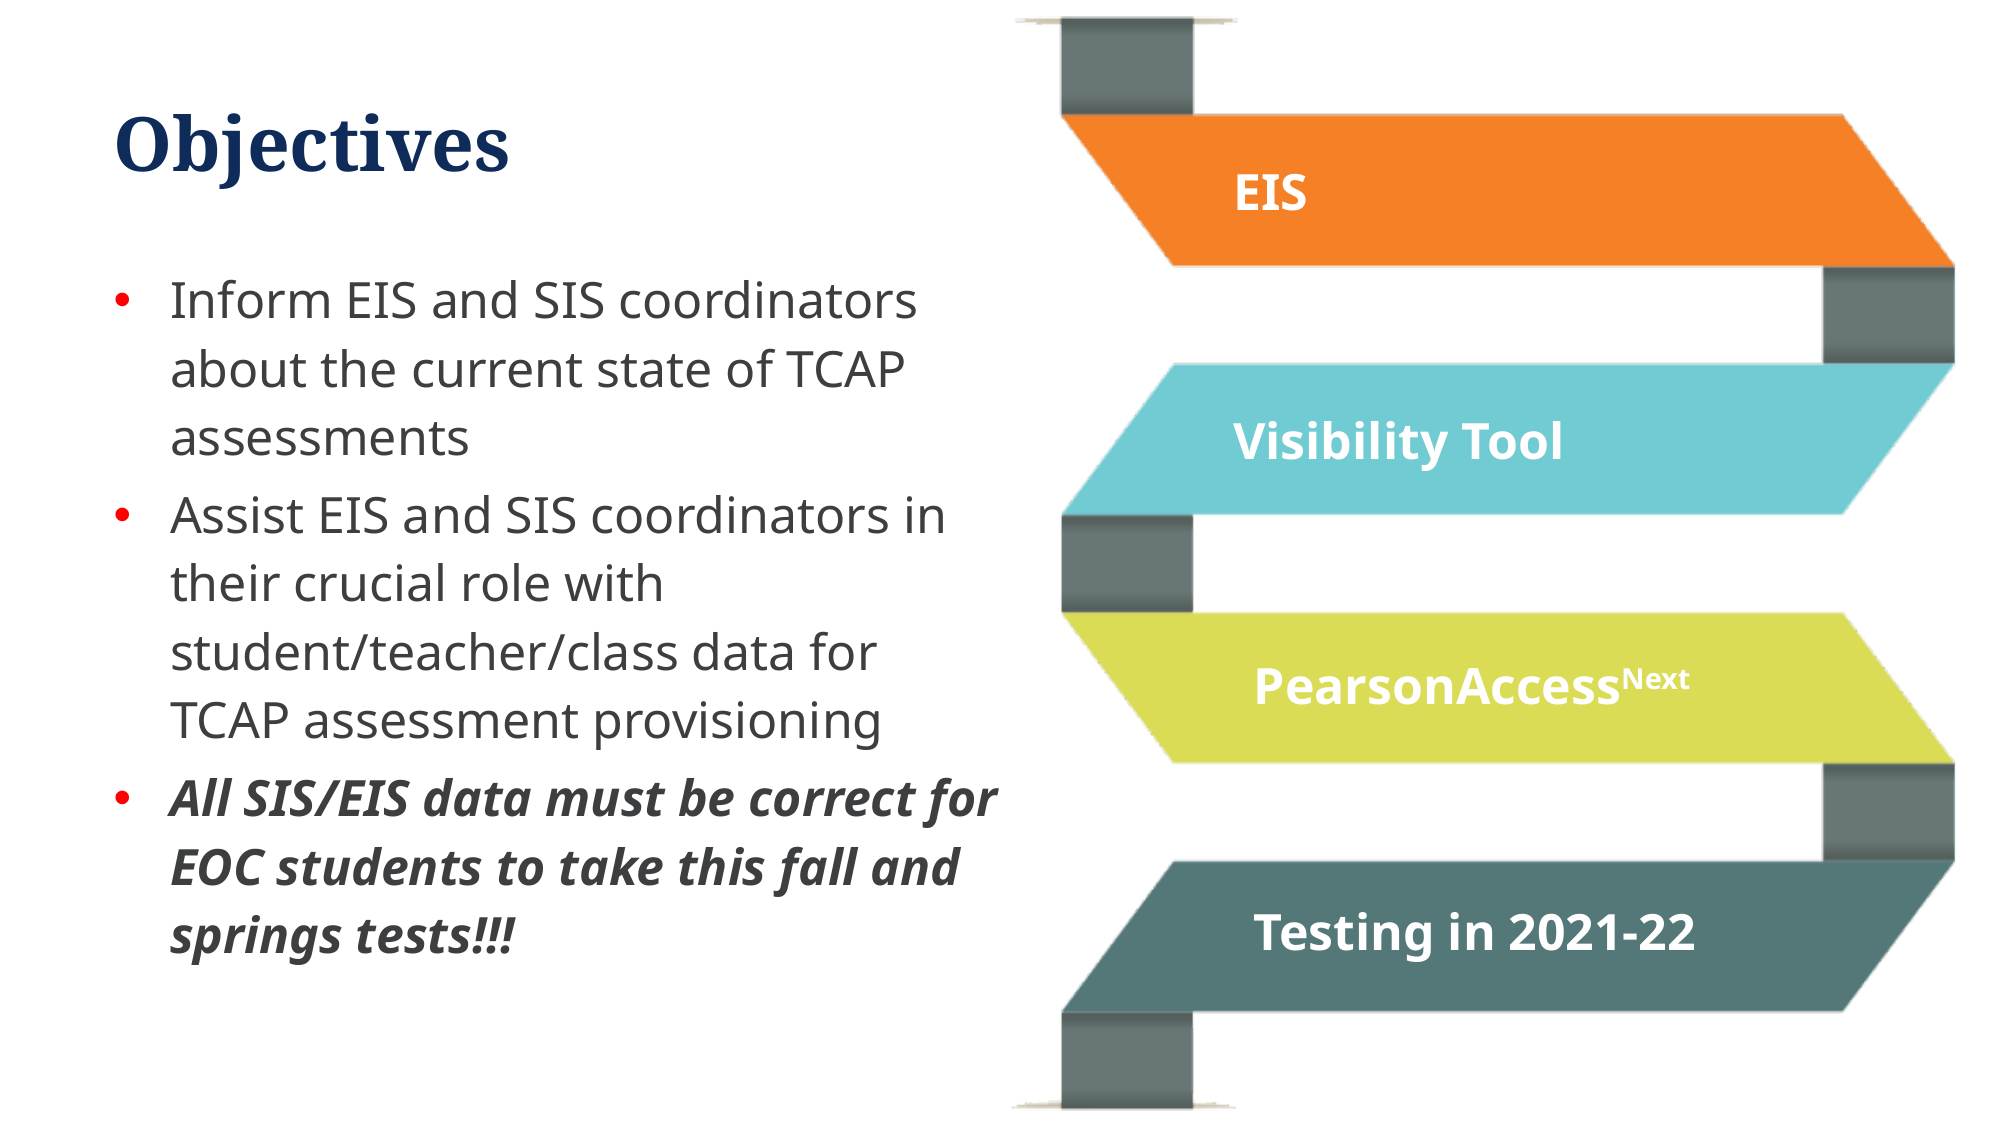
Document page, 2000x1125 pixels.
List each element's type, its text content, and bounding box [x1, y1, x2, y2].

picture [986, 0, 1965, 1125]
title Objectives [98, 42, 957, 241]
list Testing in 2021-22 [1238, 892, 1828, 983]
list Visibility Tool [1218, 401, 1807, 493]
list Inform EIS and SIS coordinators about the current state of TCAP assessments Assist EIS and SIS coordinators in their crucial role with student/teacher/class data for TCAP assessment provisioning All SIS/EIS data must be correct for EOC students to take this fall and springs tests!!! [98, 257, 1016, 1038]
list EIS [1218, 145, 1807, 236]
list PearsonAccessNext [1238, 646, 1828, 738]
